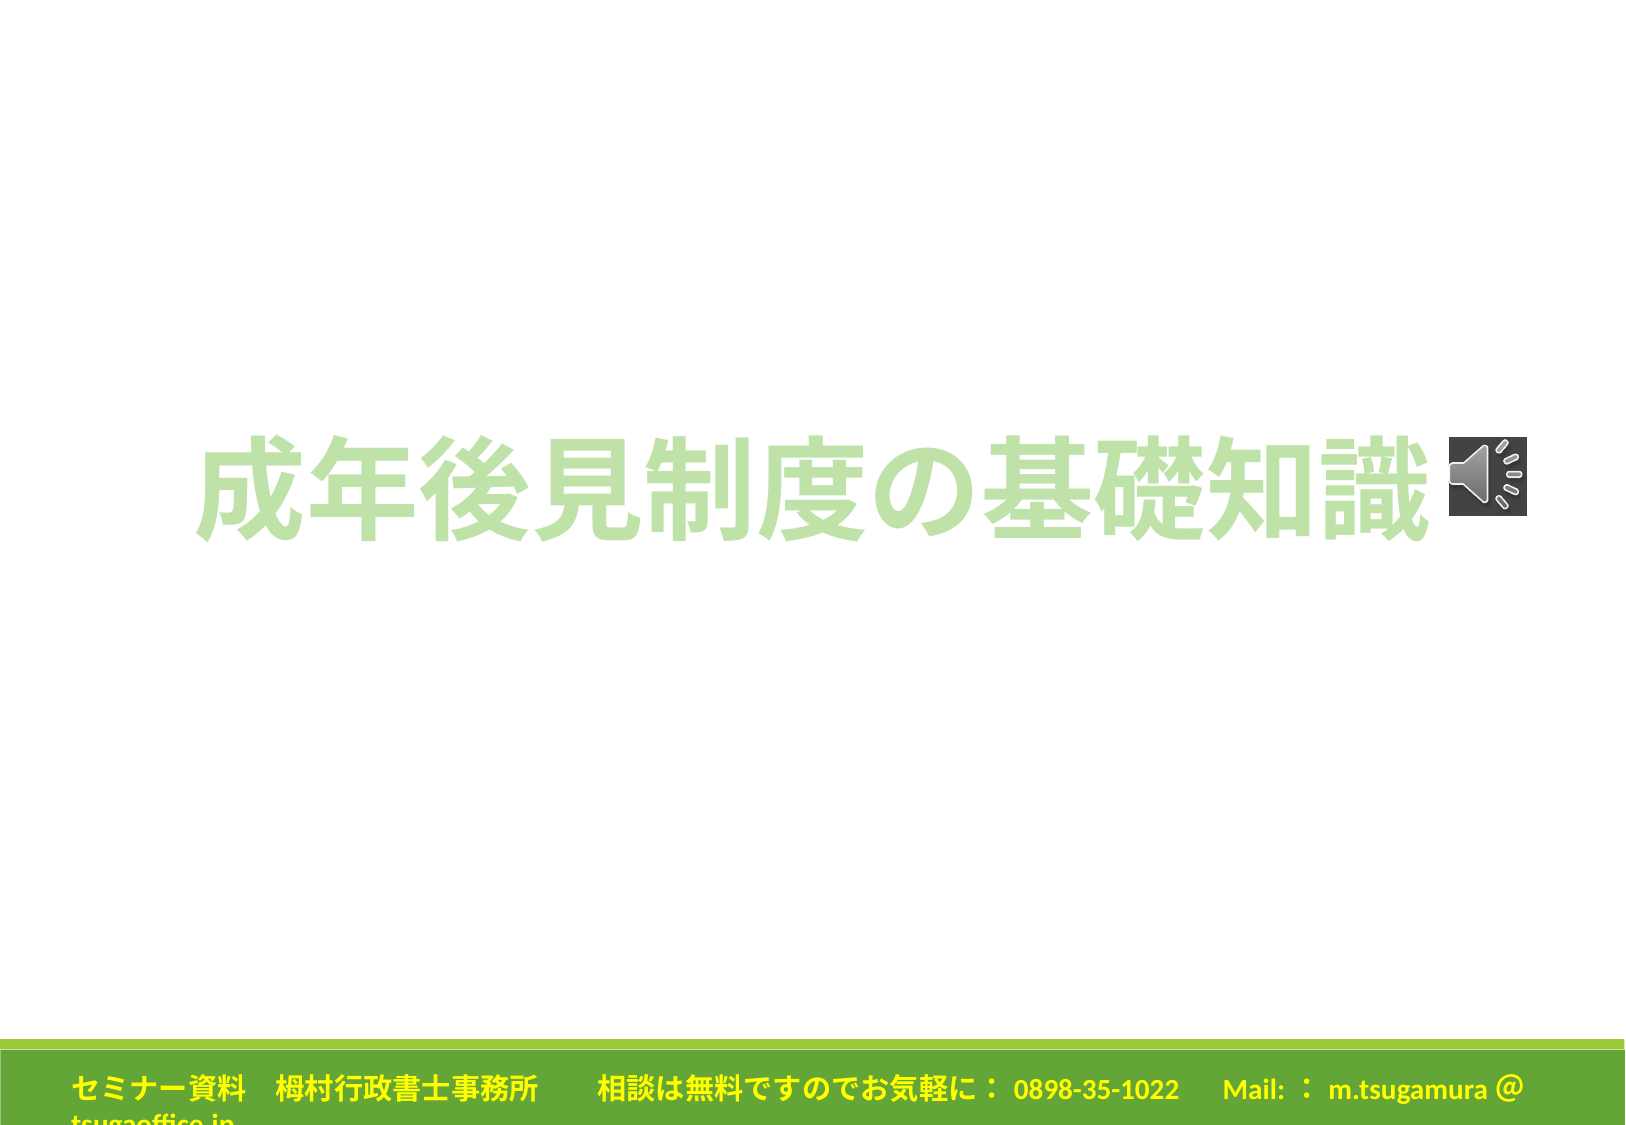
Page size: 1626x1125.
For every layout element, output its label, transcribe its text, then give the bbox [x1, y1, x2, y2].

picture [1447, 435, 1529, 517]
text_box 成年後見制度の基礎知識 [178, 410, 1447, 561]
text_box セミナー資料 栂村行政書士事務所 相談は無料ですのでお気軽に：0898-35-1022 Mail:：m.tsugamura＠tsugaoffice.jp [55, 1062, 1590, 1125]
